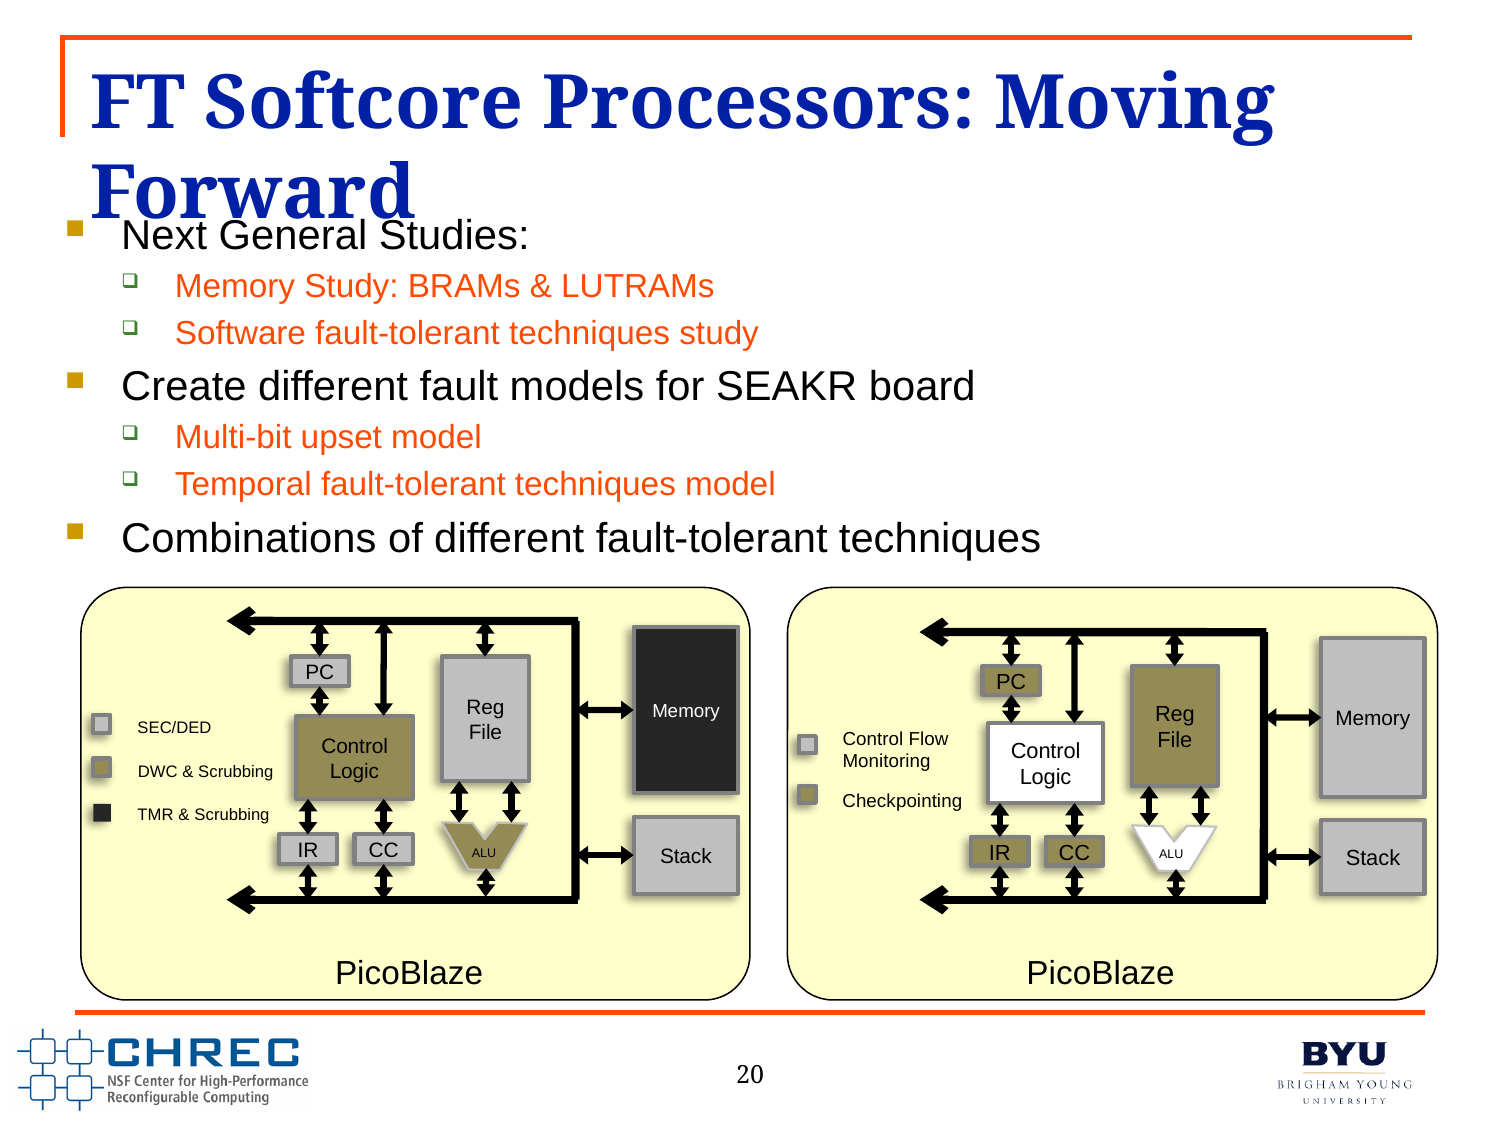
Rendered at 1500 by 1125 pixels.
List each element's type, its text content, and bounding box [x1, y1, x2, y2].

picture [12, 1026, 313, 1112]
title FT Softcore Processors: Moving Forward [74, 45, 1463, 201]
picture [1262, 1018, 1425, 1125]
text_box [80, 587, 751, 1001]
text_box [787, 587, 1438, 1001]
slide_number 20 [599, 1024, 901, 1101]
list Next General Studies: Memory Study: BRAMs & LUTRAMs Software fault-tolerant techniques study Create different fault models for SEAKR board Multi-bit upset model Temporal fault-tolerant techniques model Combinations of different fault-tolerant techniques [49, 199, 1451, 413]
